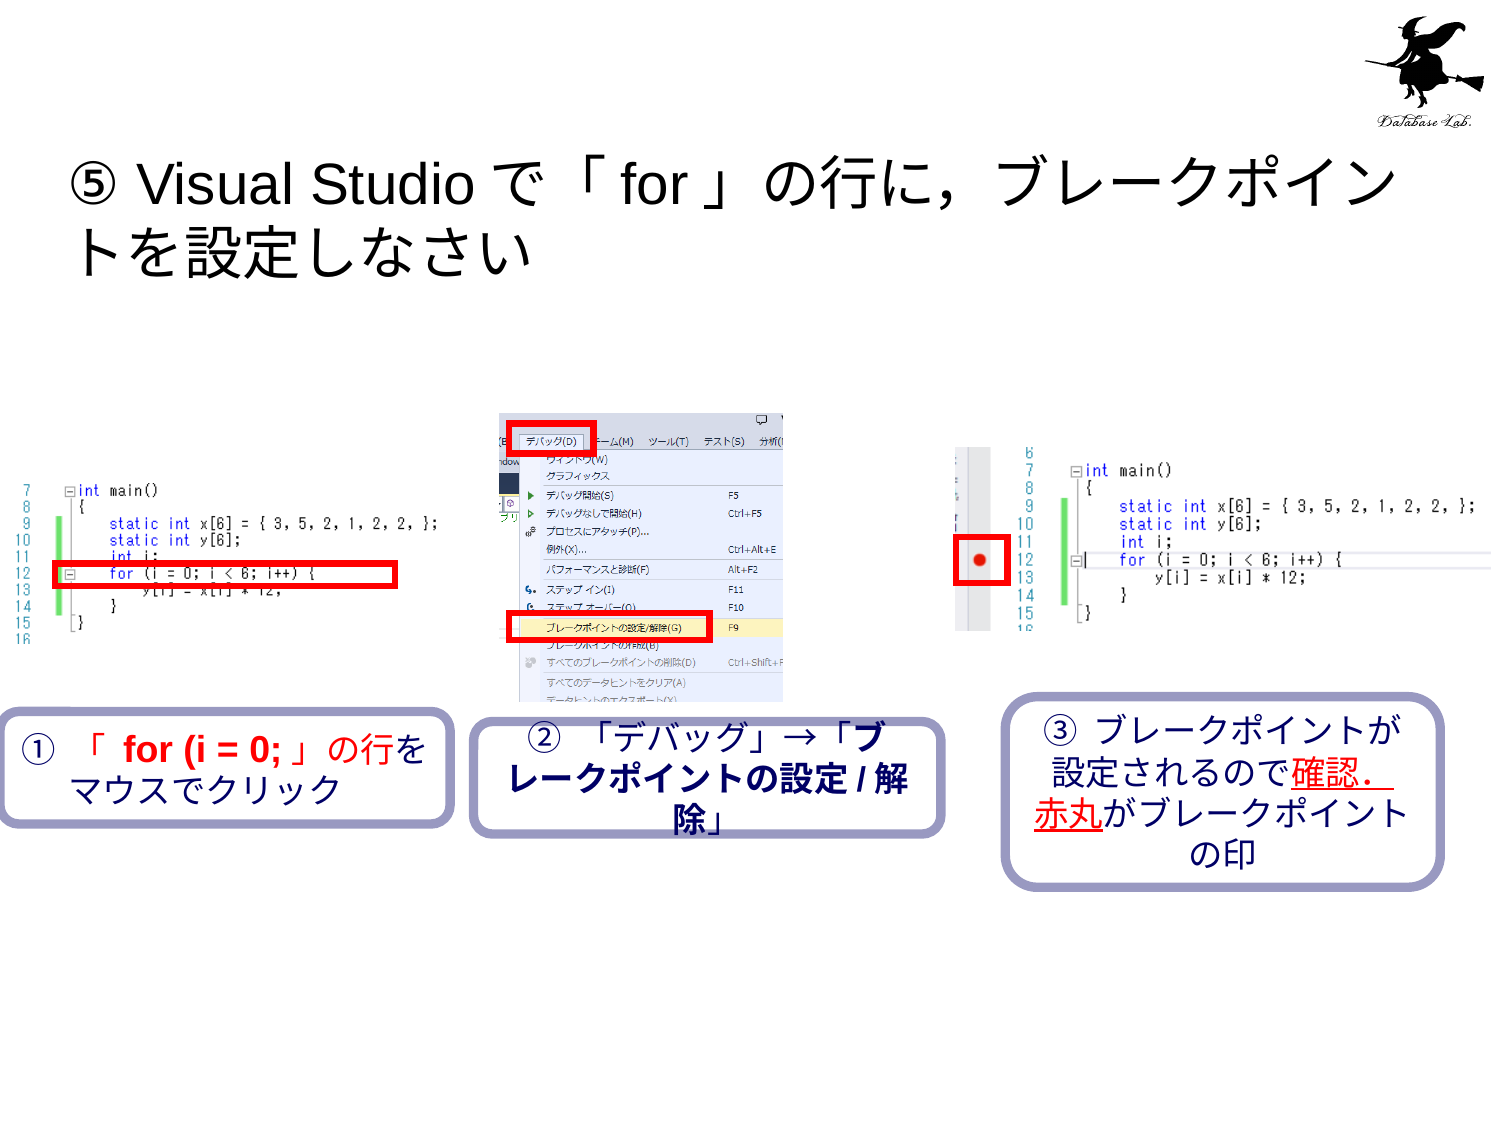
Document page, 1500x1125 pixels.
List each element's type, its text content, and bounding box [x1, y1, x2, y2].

list ⑤ Visual Studioで「for」の行に，ブレークポイントを設定しなさい [52, 138, 1441, 1014]
picture [5, 483, 457, 644]
picture [955, 447, 1491, 631]
picture [1362, 14, 1486, 130]
picture [499, 413, 783, 702]
text_box ① 「 for (i = 0;」の行をマウスでクリック [0, 710, 52, 826]
